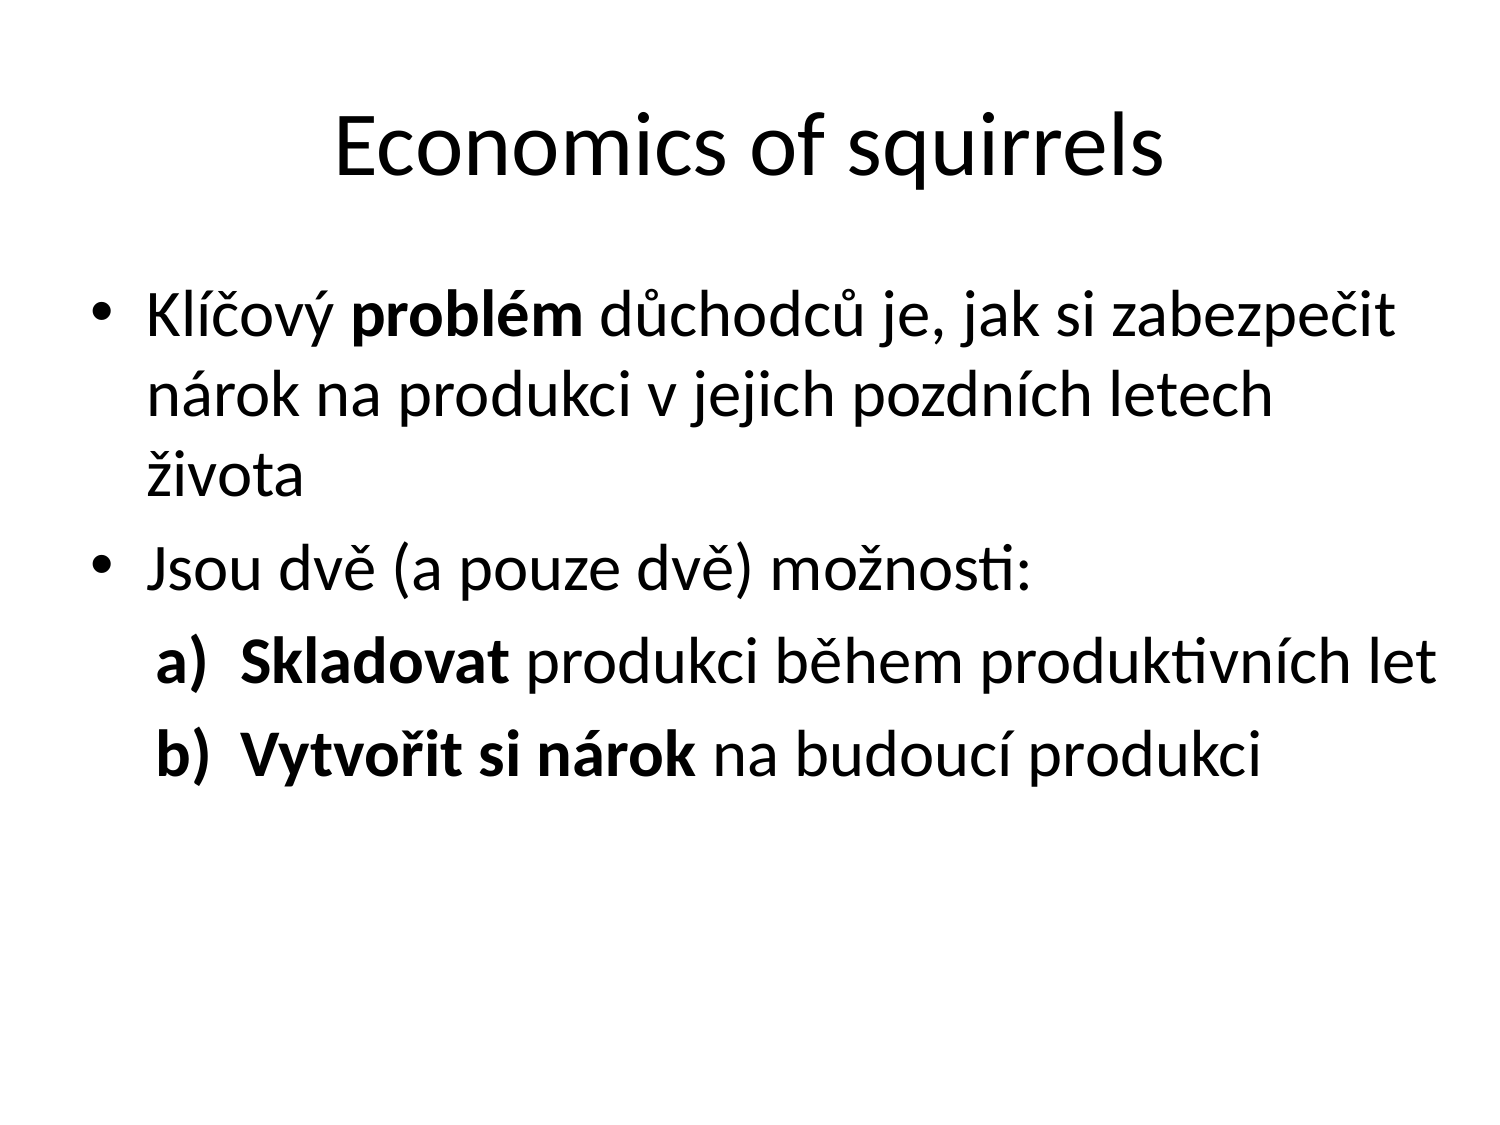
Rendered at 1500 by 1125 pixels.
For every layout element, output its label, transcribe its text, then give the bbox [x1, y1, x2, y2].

title Economics of squirrels [75, 45, 1425, 233]
list Klíčový problém důchodců je, jak si zabezpečit nárok na produkci v jejich pozdních letech života Jsou dvě (a pouze dvě) možnosti: Skladovat produkci během produktivních let Vytvořit si nárok na budoucí produkci [75, 262, 1459, 1005]
